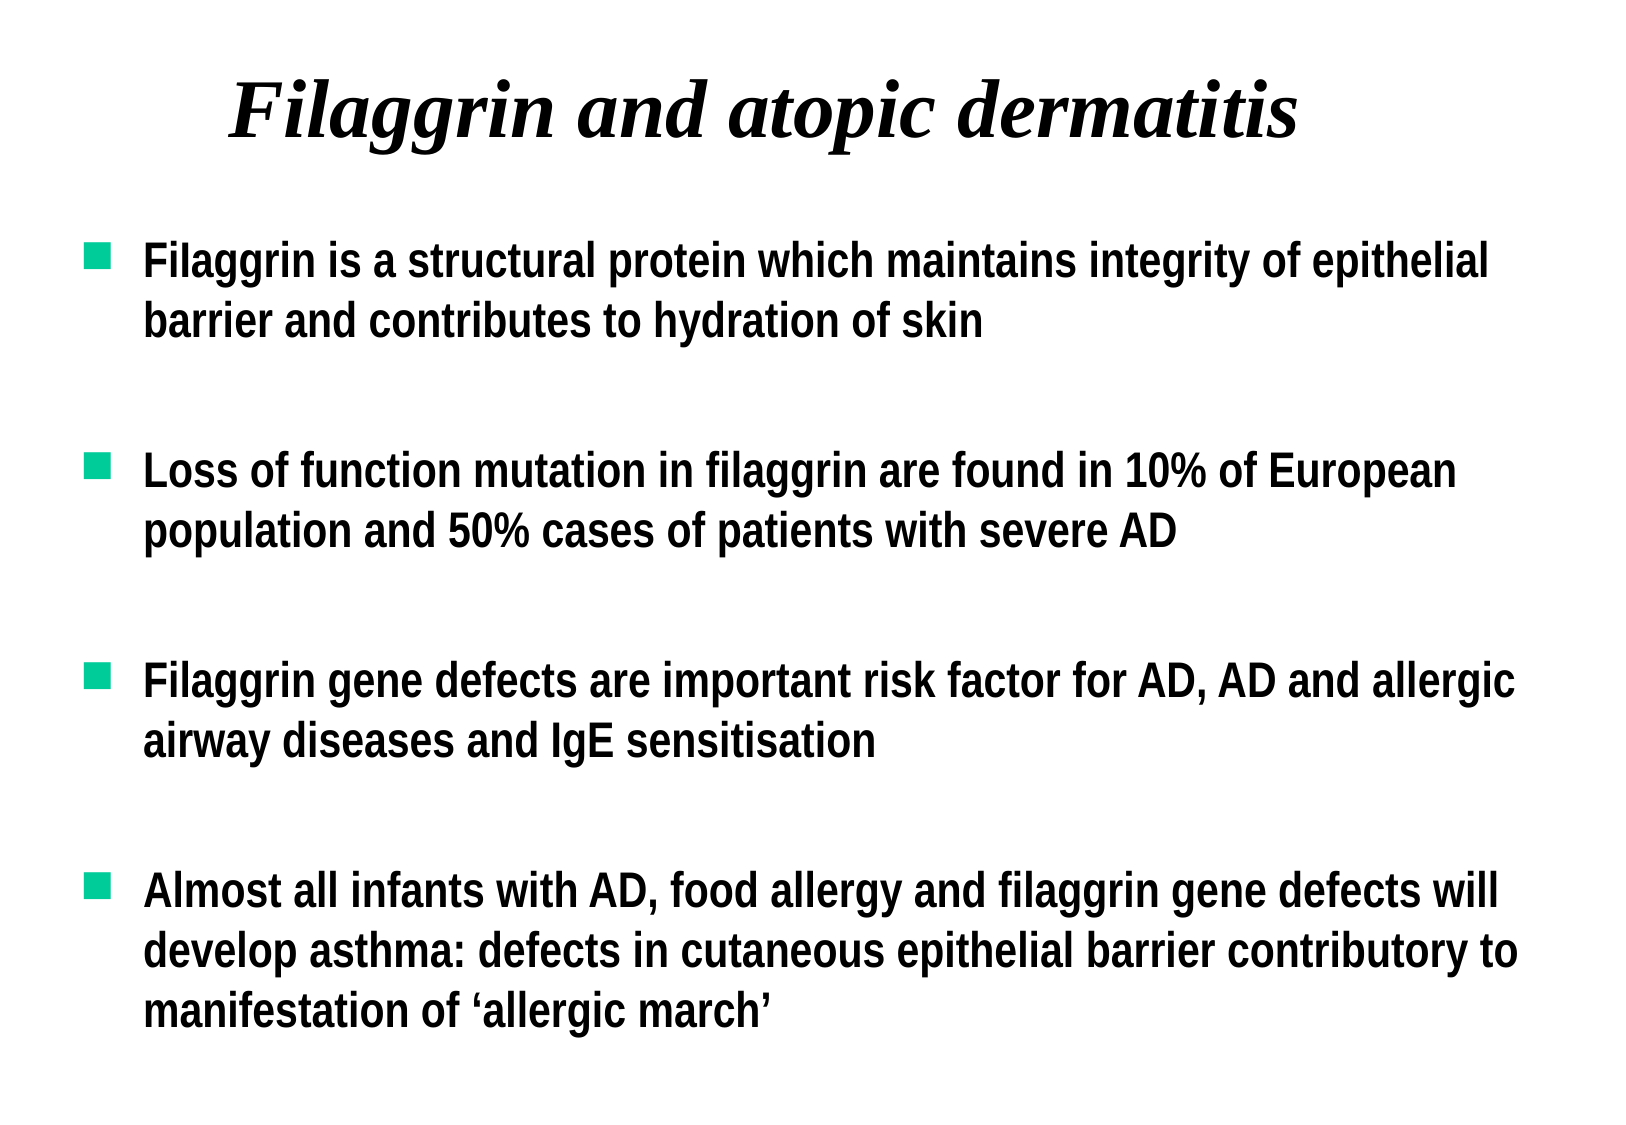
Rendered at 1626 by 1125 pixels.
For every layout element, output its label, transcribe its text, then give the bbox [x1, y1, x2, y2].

list FiIaggrin is a structural protein which maintains integrity of epithelial barrier and contributes to hydration of skin Loss of function mutation in filaggrin are found in 10% of European population and 50% cases of patients with severe AD Filaggrin gene defects are important risk factor for AD, AD and allergic airway diseases and IgE sensitisation Almost all infants with AD, food allergy and filaggrin gene defects will develop asthma: defects in cutaneous epithelial barrier contributory to manifestation of ‘allergic march’ [71, 219, 1593, 1125]
title Filaggrin and atopic dermatitis [150, 54, 1380, 163]
